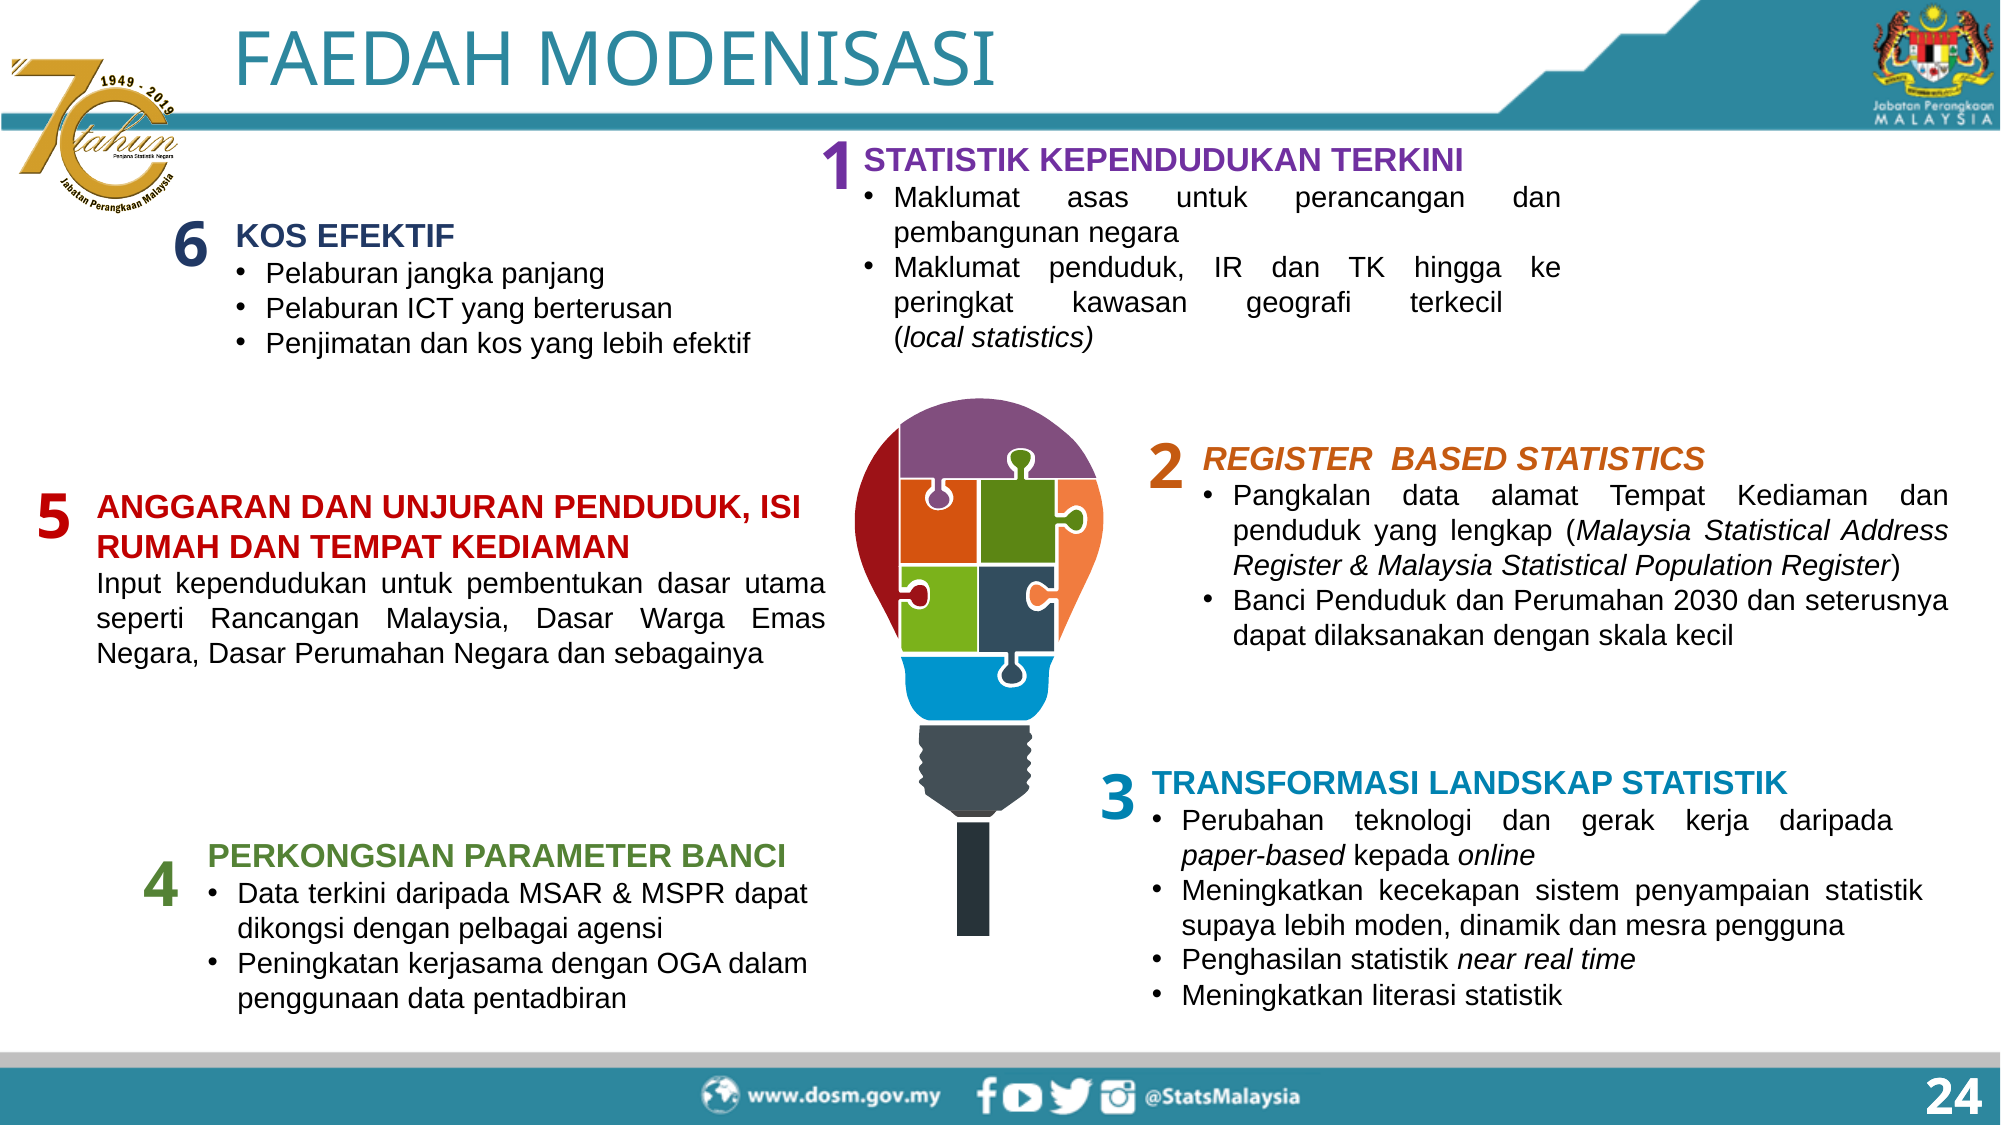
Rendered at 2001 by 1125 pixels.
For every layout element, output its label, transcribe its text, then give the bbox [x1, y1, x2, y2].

picture [0, 0, 2001, 1125]
text_box FAEDAH MODENISASI [217, 3, 1487, 108]
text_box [24, 117, 1965, 1095]
